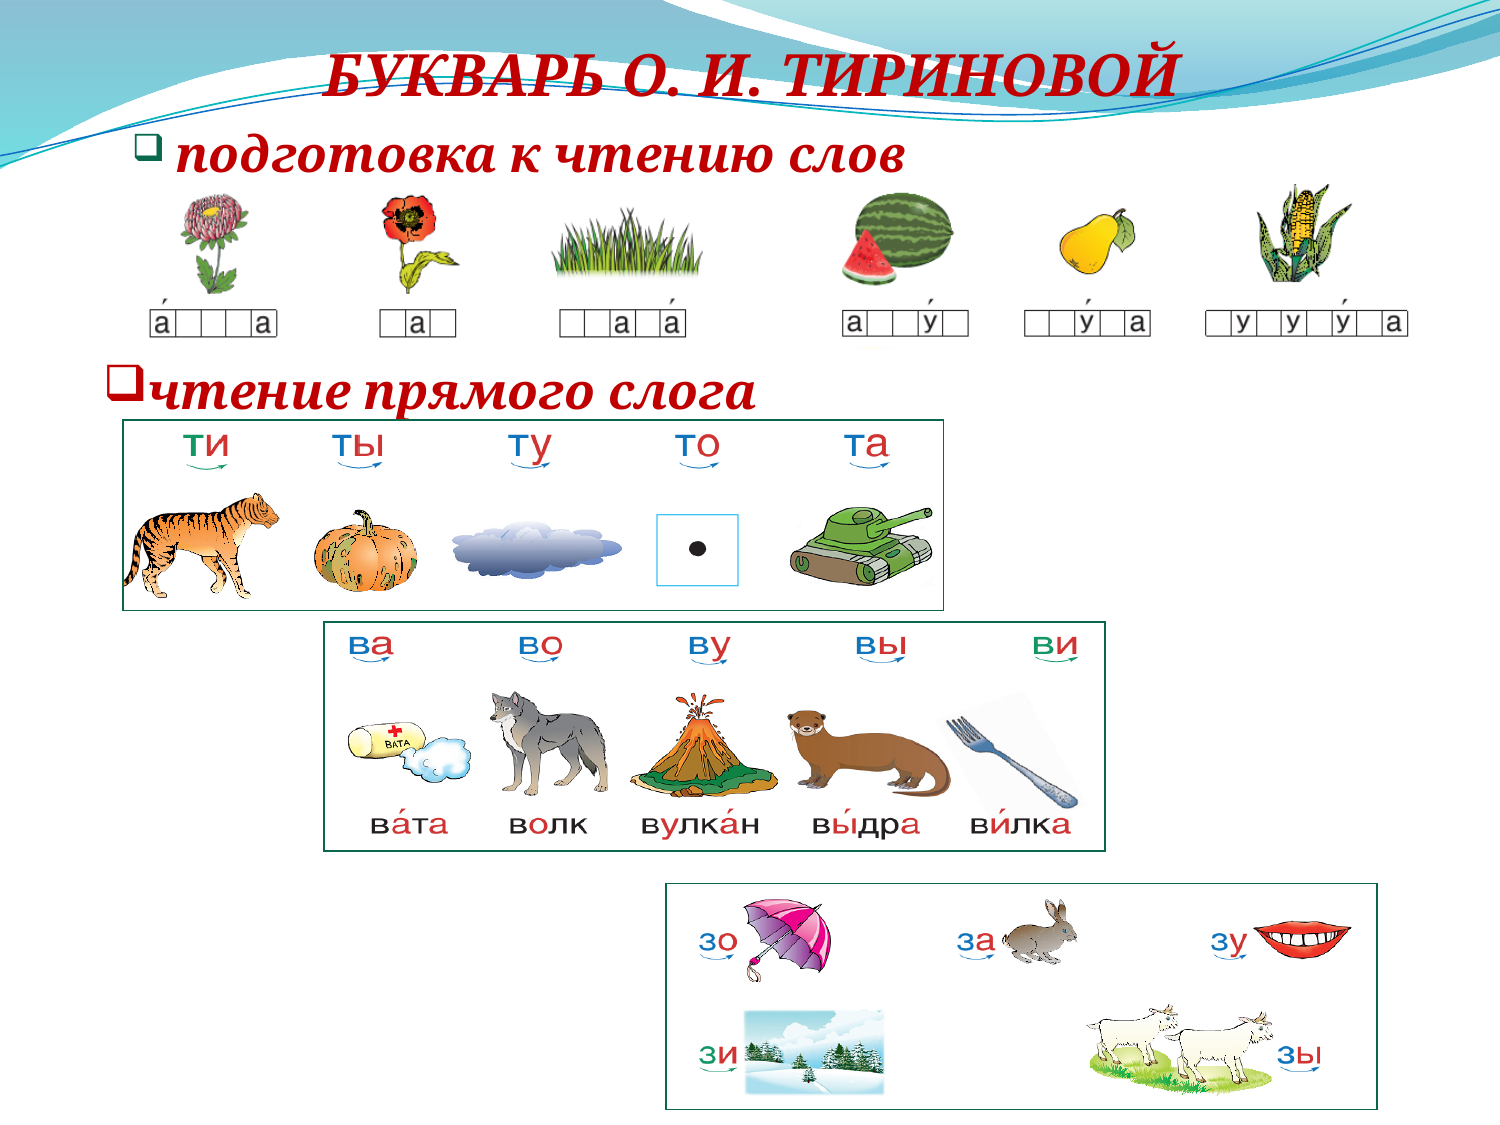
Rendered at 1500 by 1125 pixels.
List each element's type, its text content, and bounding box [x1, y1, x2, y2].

picture [666, 883, 1377, 1109]
text_box чтение прямого слога [88, 361, 1022, 427]
text_box БУКВАРЬ О. И. ТИРИНОВОЙ [309, 30, 1210, 116]
picture [324, 622, 1105, 851]
text_box подготовка к чтению слов [117, 125, 922, 191]
picture [820, 184, 1436, 349]
picture [123, 420, 944, 610]
picture [123, 184, 715, 347]
